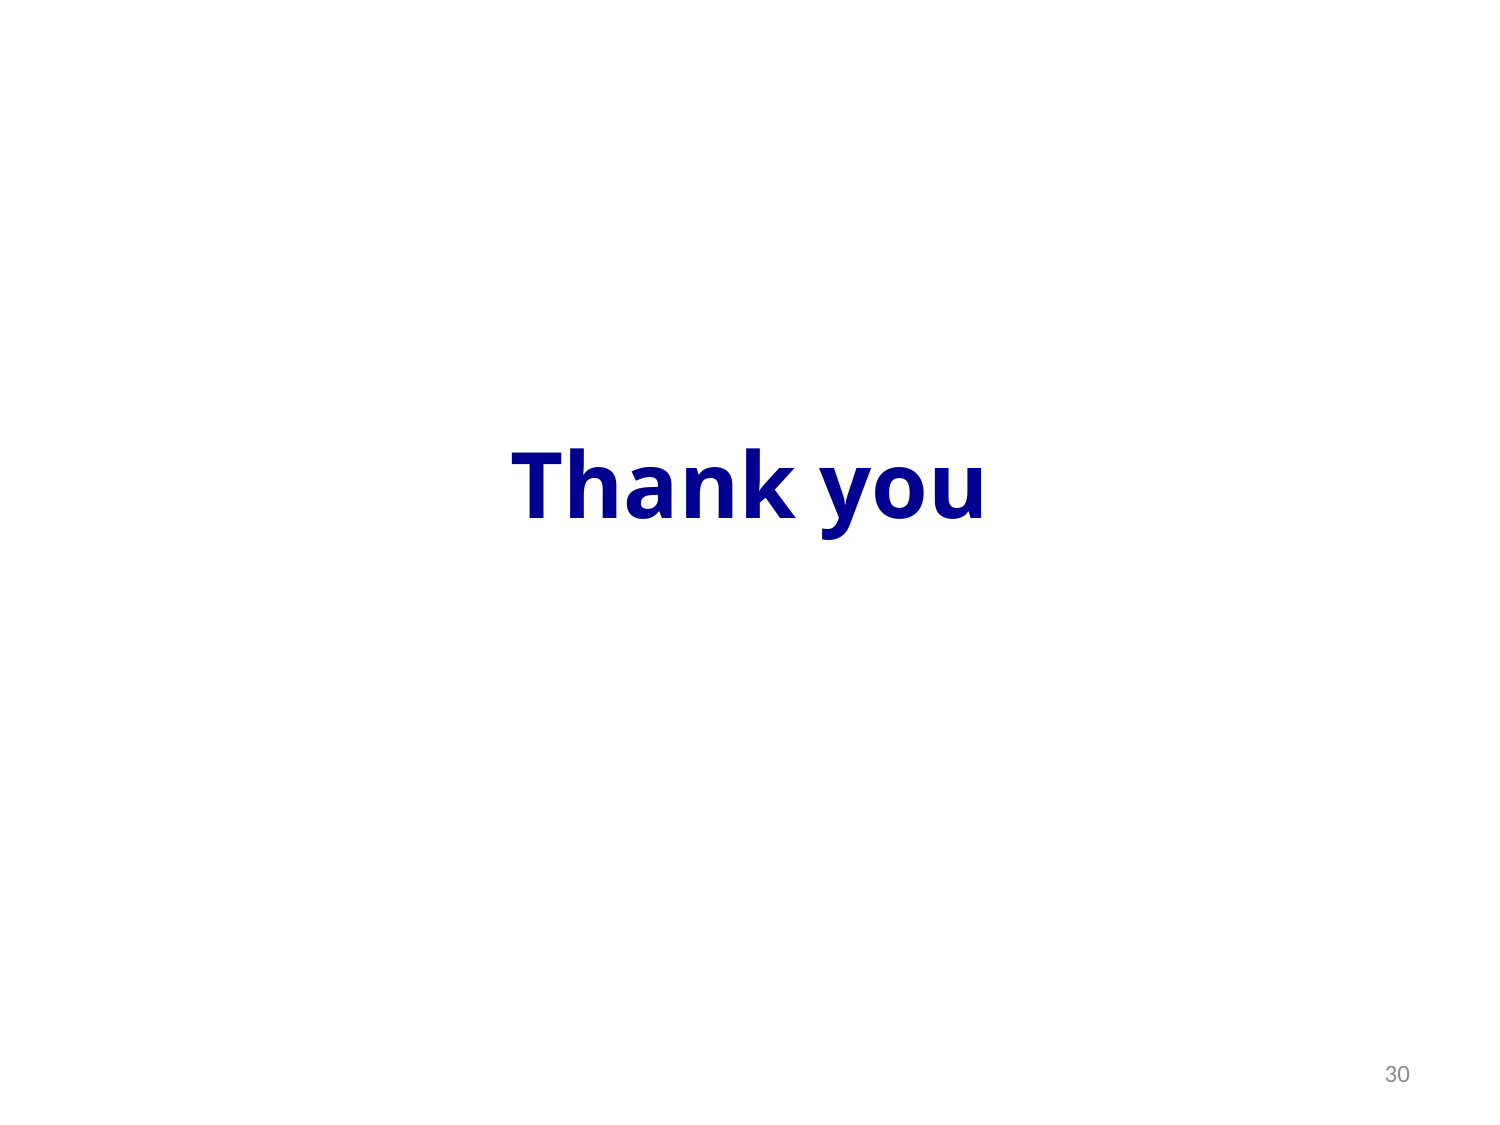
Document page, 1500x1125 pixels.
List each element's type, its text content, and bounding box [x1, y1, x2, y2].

title Thank you [75, 388, 1425, 576]
slide_number 30 [1074, 1042, 1425, 1103]
